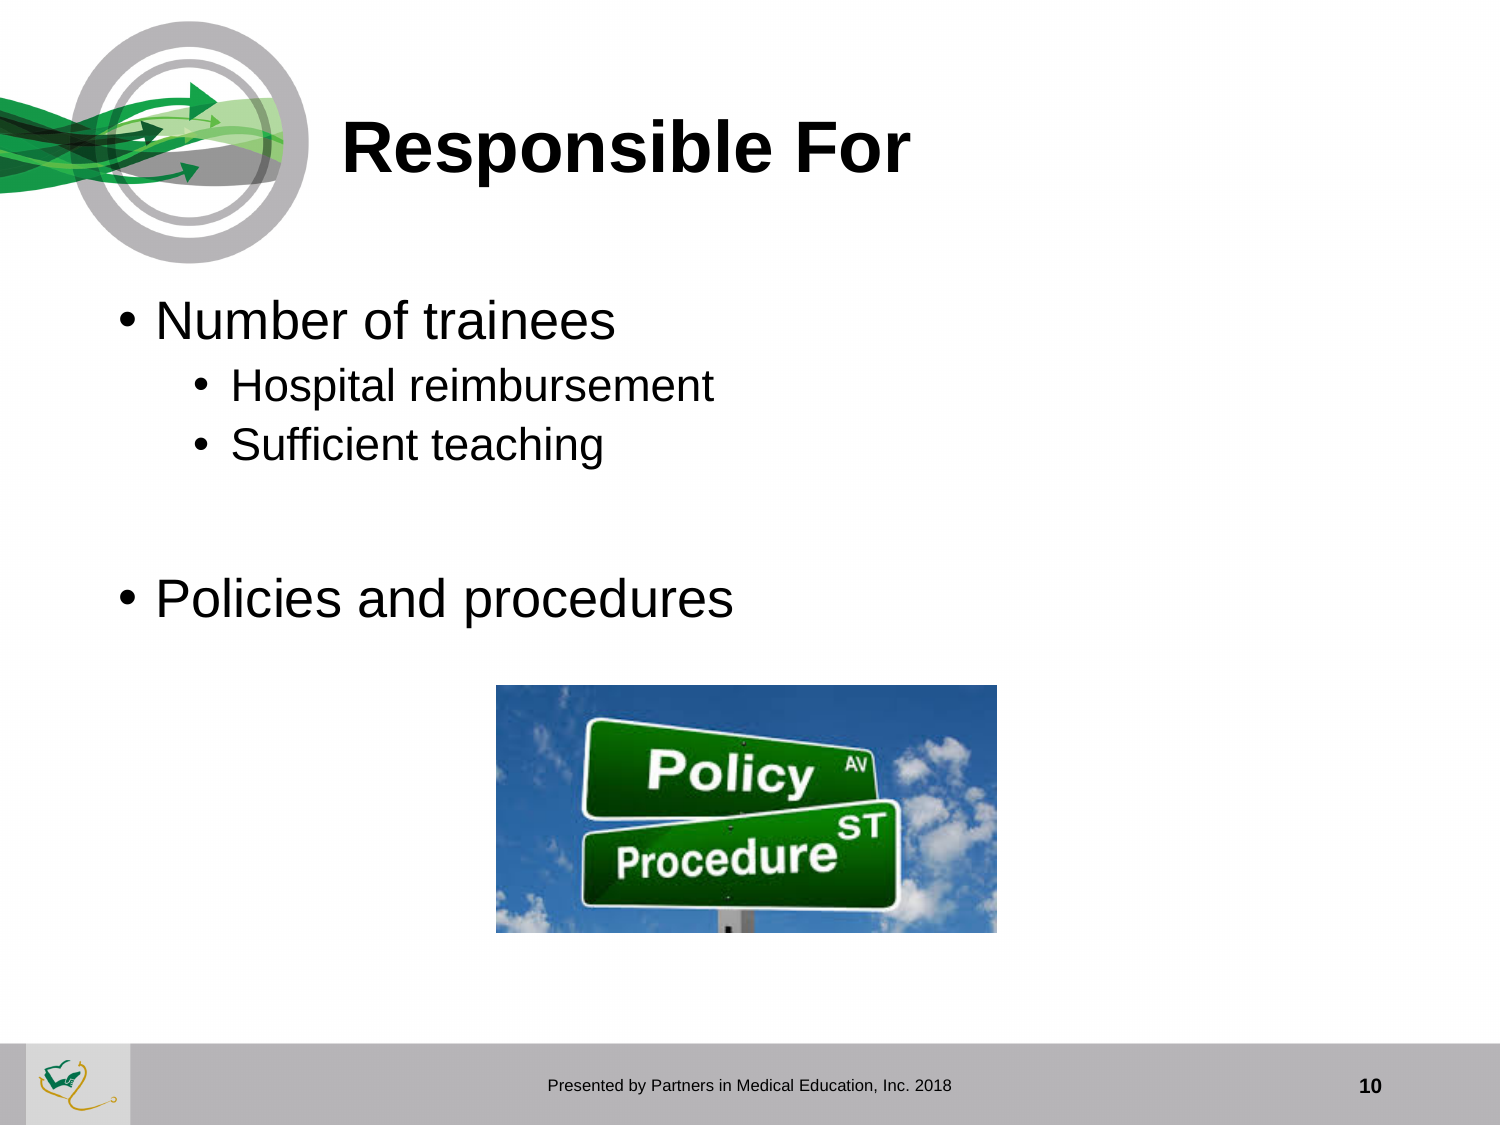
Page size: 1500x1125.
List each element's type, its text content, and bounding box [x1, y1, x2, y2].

slide_number 10 [1059, 1055, 1397, 1116]
picture [0, 0, 1500, 1125]
list Number of trainees Hospital reimbursement Sufficient teaching Policies and procedures [103, 285, 1397, 1014]
title Responsible For [326, 40, 1397, 258]
footer Presented by Partners in Medical Education, Inc. 2018 [496, 1055, 1004, 1116]
